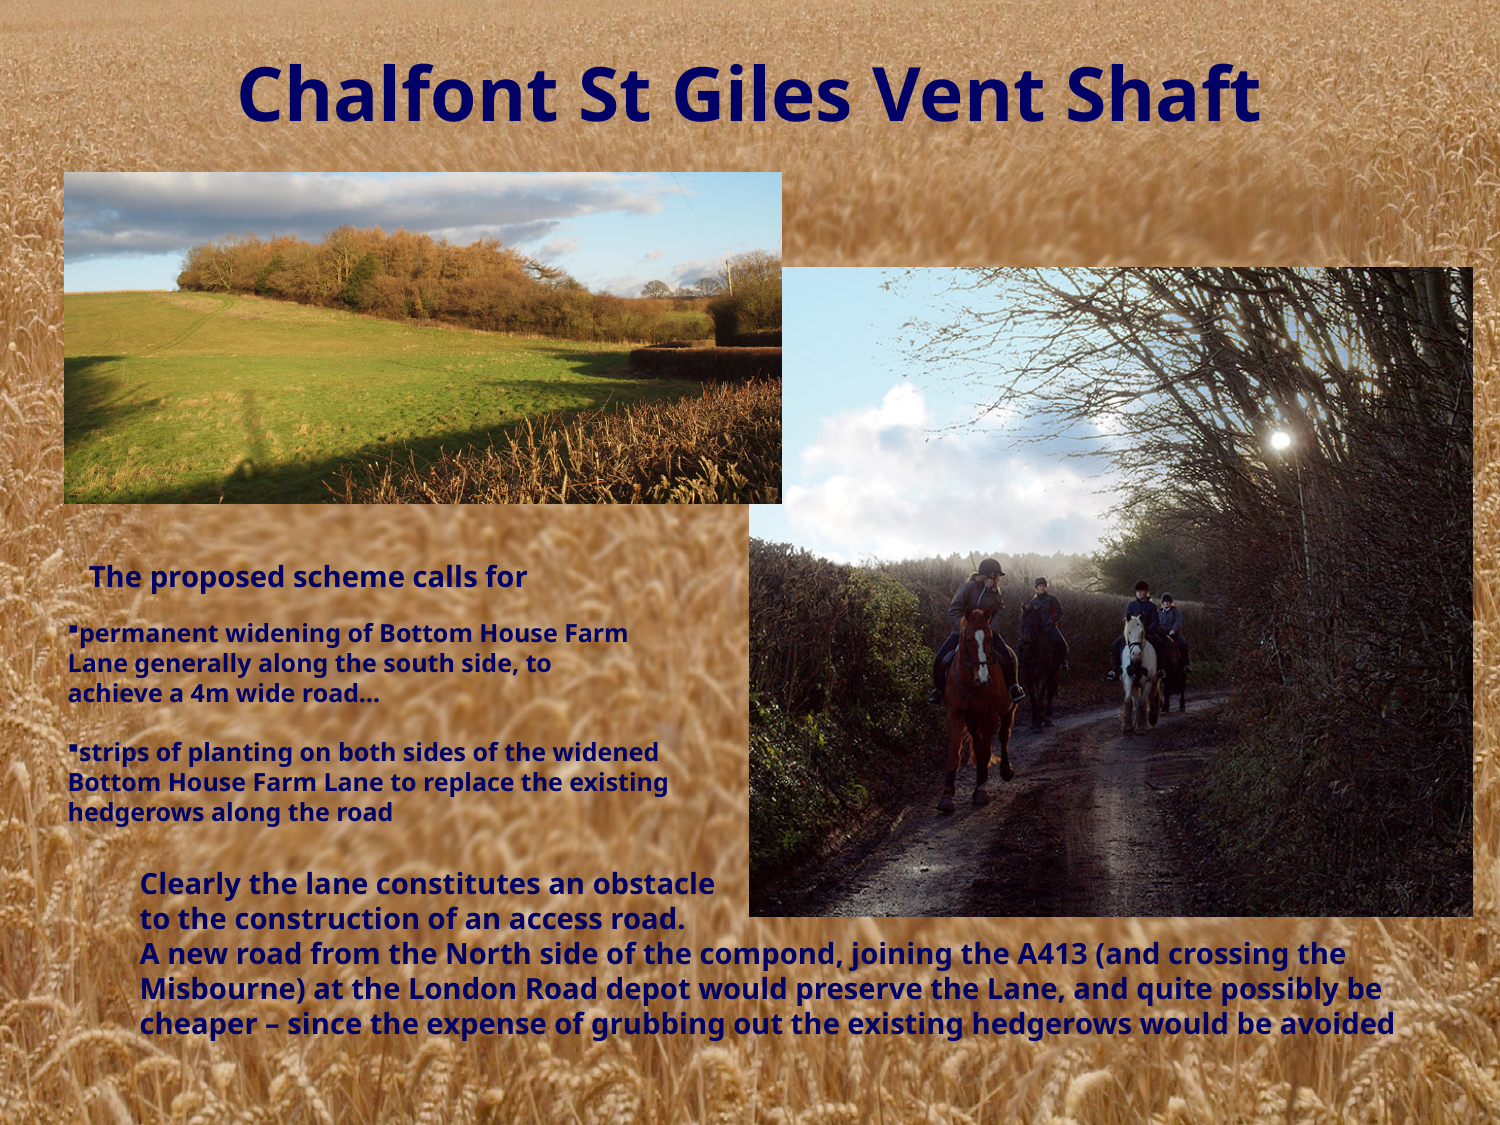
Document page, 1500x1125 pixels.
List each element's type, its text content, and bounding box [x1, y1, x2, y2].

text_box Clearly the lane constitutes an obstacle to the construction of an access road. A new road from the North side of the compond, joining the A413 (and crossing the Misbourne) at the London Road depot would preserve the Lane, and quite possibly be cheaper – since the expense of grubbing out the existing hedgerows would be avoided [124, 857, 1412, 1048]
title Chalfont St Giles Vent Shaft [75, 45, 1425, 138]
text_box The proposed scheme calls for [73, 550, 551, 601]
text_box permanent widening of Bottom House Farm Lane generally along the south side, to achieve a 4m wide road… strips of planting on both sides of the widened Bottom House Farm Lane to replace the existing hedgerows along the road [53, 609, 731, 835]
picture [0, 0, 1500, 1125]
